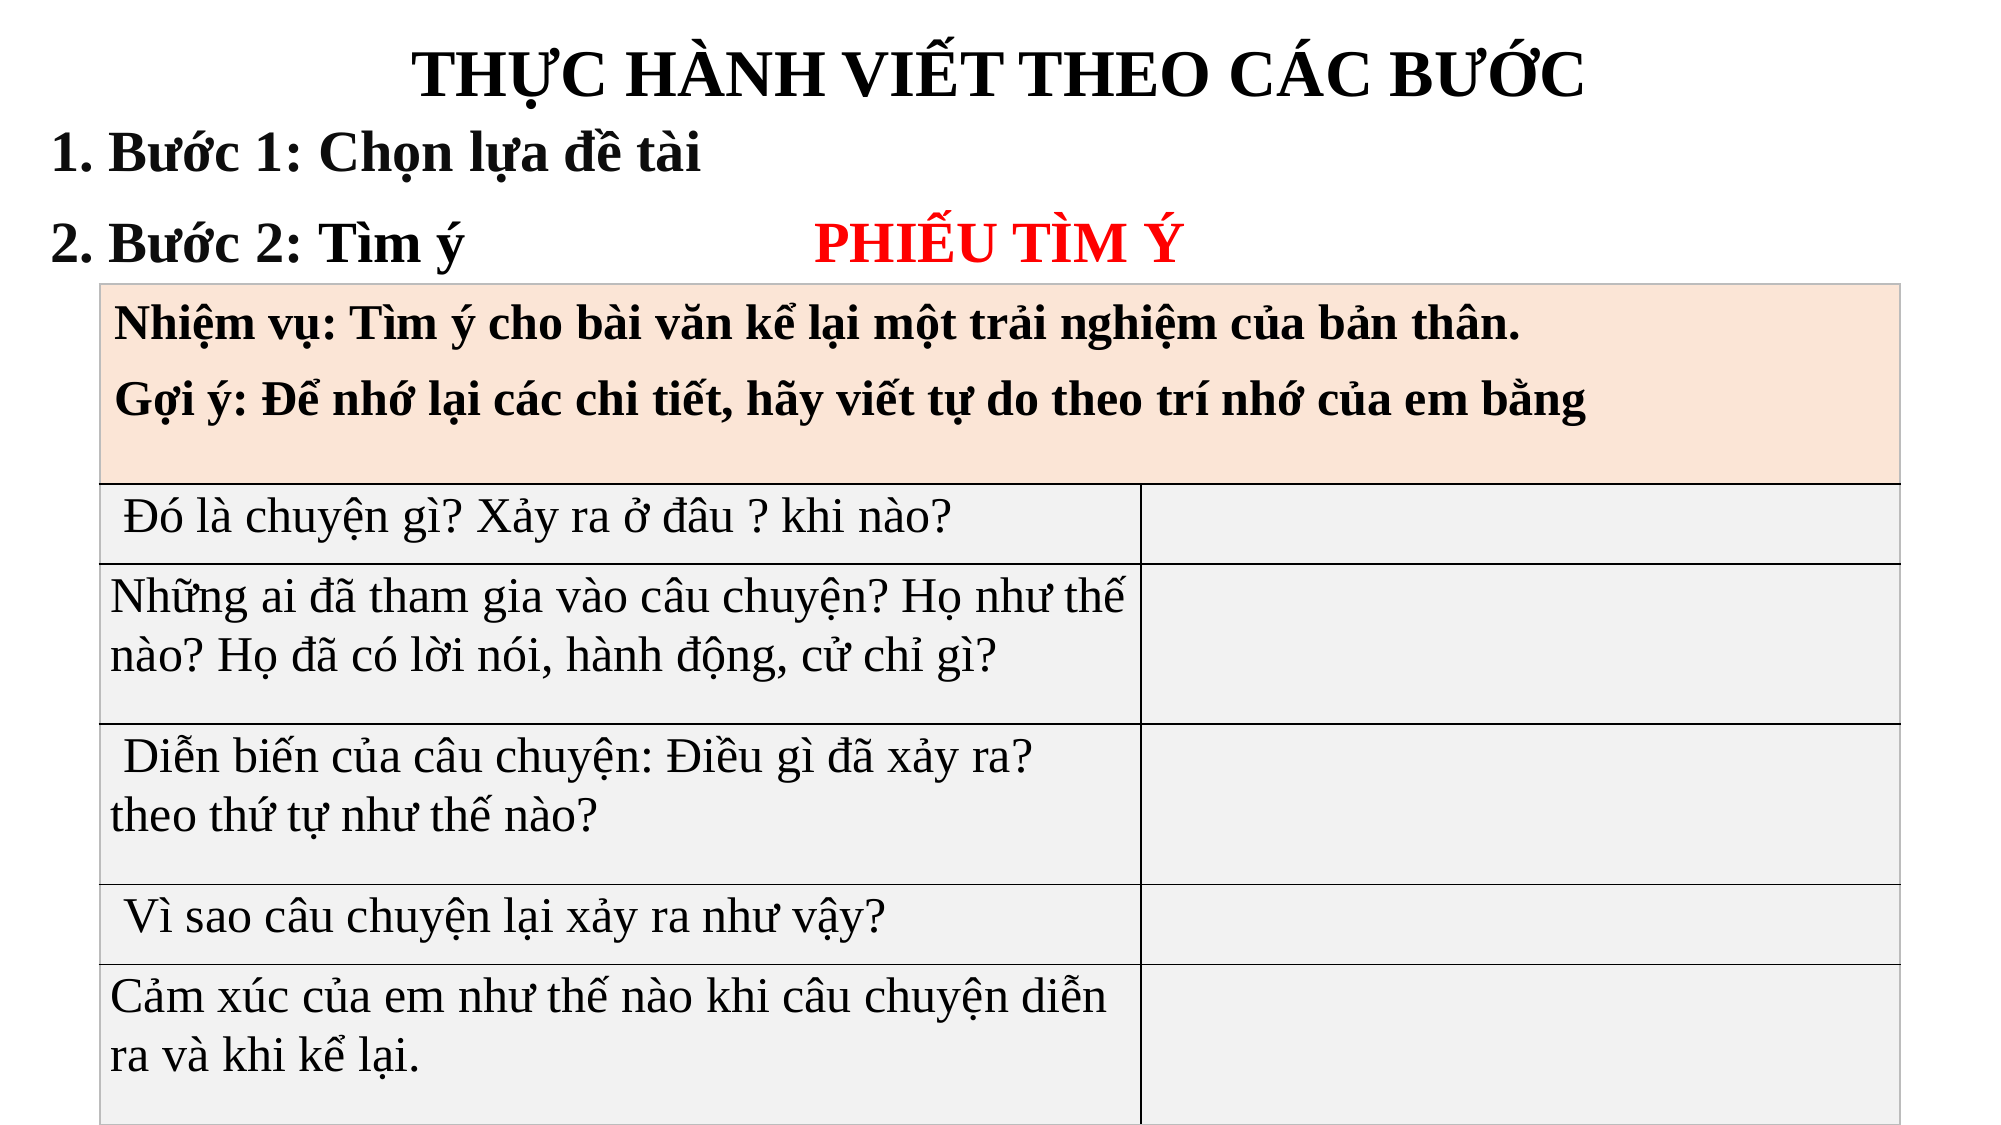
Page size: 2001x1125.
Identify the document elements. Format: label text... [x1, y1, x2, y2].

table_header Nhiệm vụ: Tìm ý cho bài văn kể lại một trải nghiệm của bản thân. Gợi ý: Để nhớ lại các chi tiết, hãy viết tự do theo trí nhớ của em bằng [101, 285, 1899, 483]
table_cell [1142, 725, 1899, 884]
table_cell Cảm xúc của em như thế nào khi câu chuyện diễn ra và khi kể lại. [101, 965, 1140, 1124]
text_box 1. Bước 1: Chọn lựa đề tài 2. Bước 2: Tìm ý [35, 100, 1036, 282]
table_cell [1142, 965, 1899, 1124]
table_cell [1142, 485, 1899, 563]
table_cell Diễn biến của câu chuyện: Điều gì đã xảy ra? theo thứ tự như thế nào? [101, 725, 1140, 884]
table_cell Đó là chuyện gì? Xảy ra ở đâu ? khi nào? [101, 485, 1140, 563]
text_box PHIẾU TÌM Ý [799, 196, 1201, 282]
table_cell [1142, 885, 1899, 964]
table_cell Vì sao câu chuyện lại xảy ra như vậy? [101, 885, 1140, 964]
table_cell Những ai đã tham gia vào câu chuyện? Họ như thế nào? Họ đã có lời nói, hành động, cử chỉ gì? [101, 565, 1140, 723]
text_box THỰC HÀNH VIẾT THEO CÁC BƯỚC [396, 22, 1604, 118]
table_cell [1142, 565, 1899, 723]
